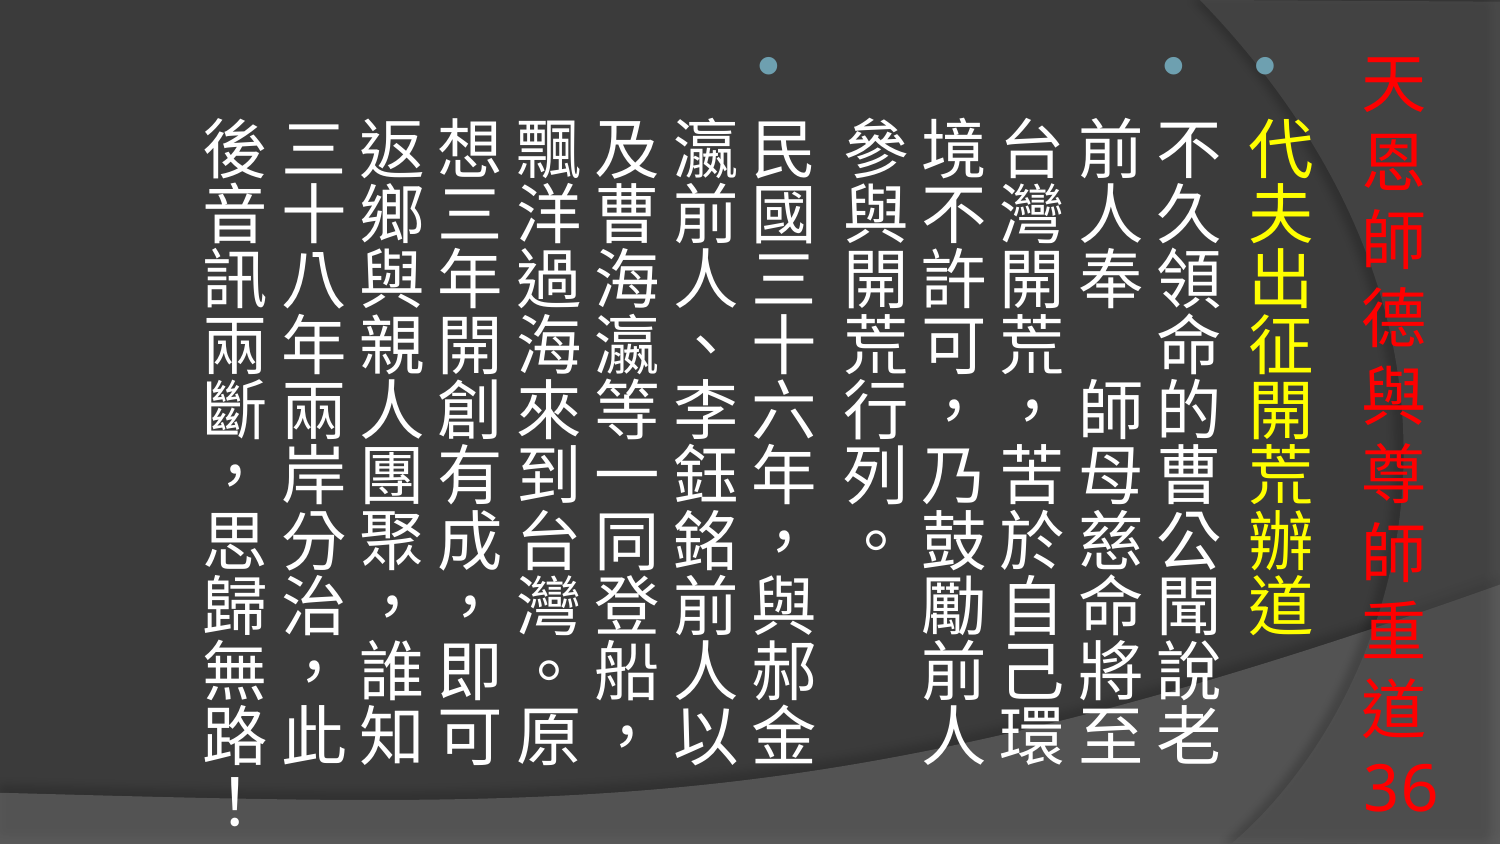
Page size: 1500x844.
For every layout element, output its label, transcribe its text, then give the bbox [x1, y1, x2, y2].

list 代夫出征開荒辦道 不久領命的曹公聞說老前人奉 師母慈命將至台灣開荒，苦於自己環境不許可，乃鼓勵前人參與開荒行列。 民國三十六年，與郝金瀛前人、李鈺銘前人以及曹海瀛等一同登船，飄洋過海來到台灣。原想三年開創有成，即可返鄉與親人團聚，誰知三十八年兩岸分治，此後音訊兩斷，思歸無路！ [29, 33, 1329, 812]
title 天恩師德與尊師重道 36 [1340, 32, 1461, 836]
